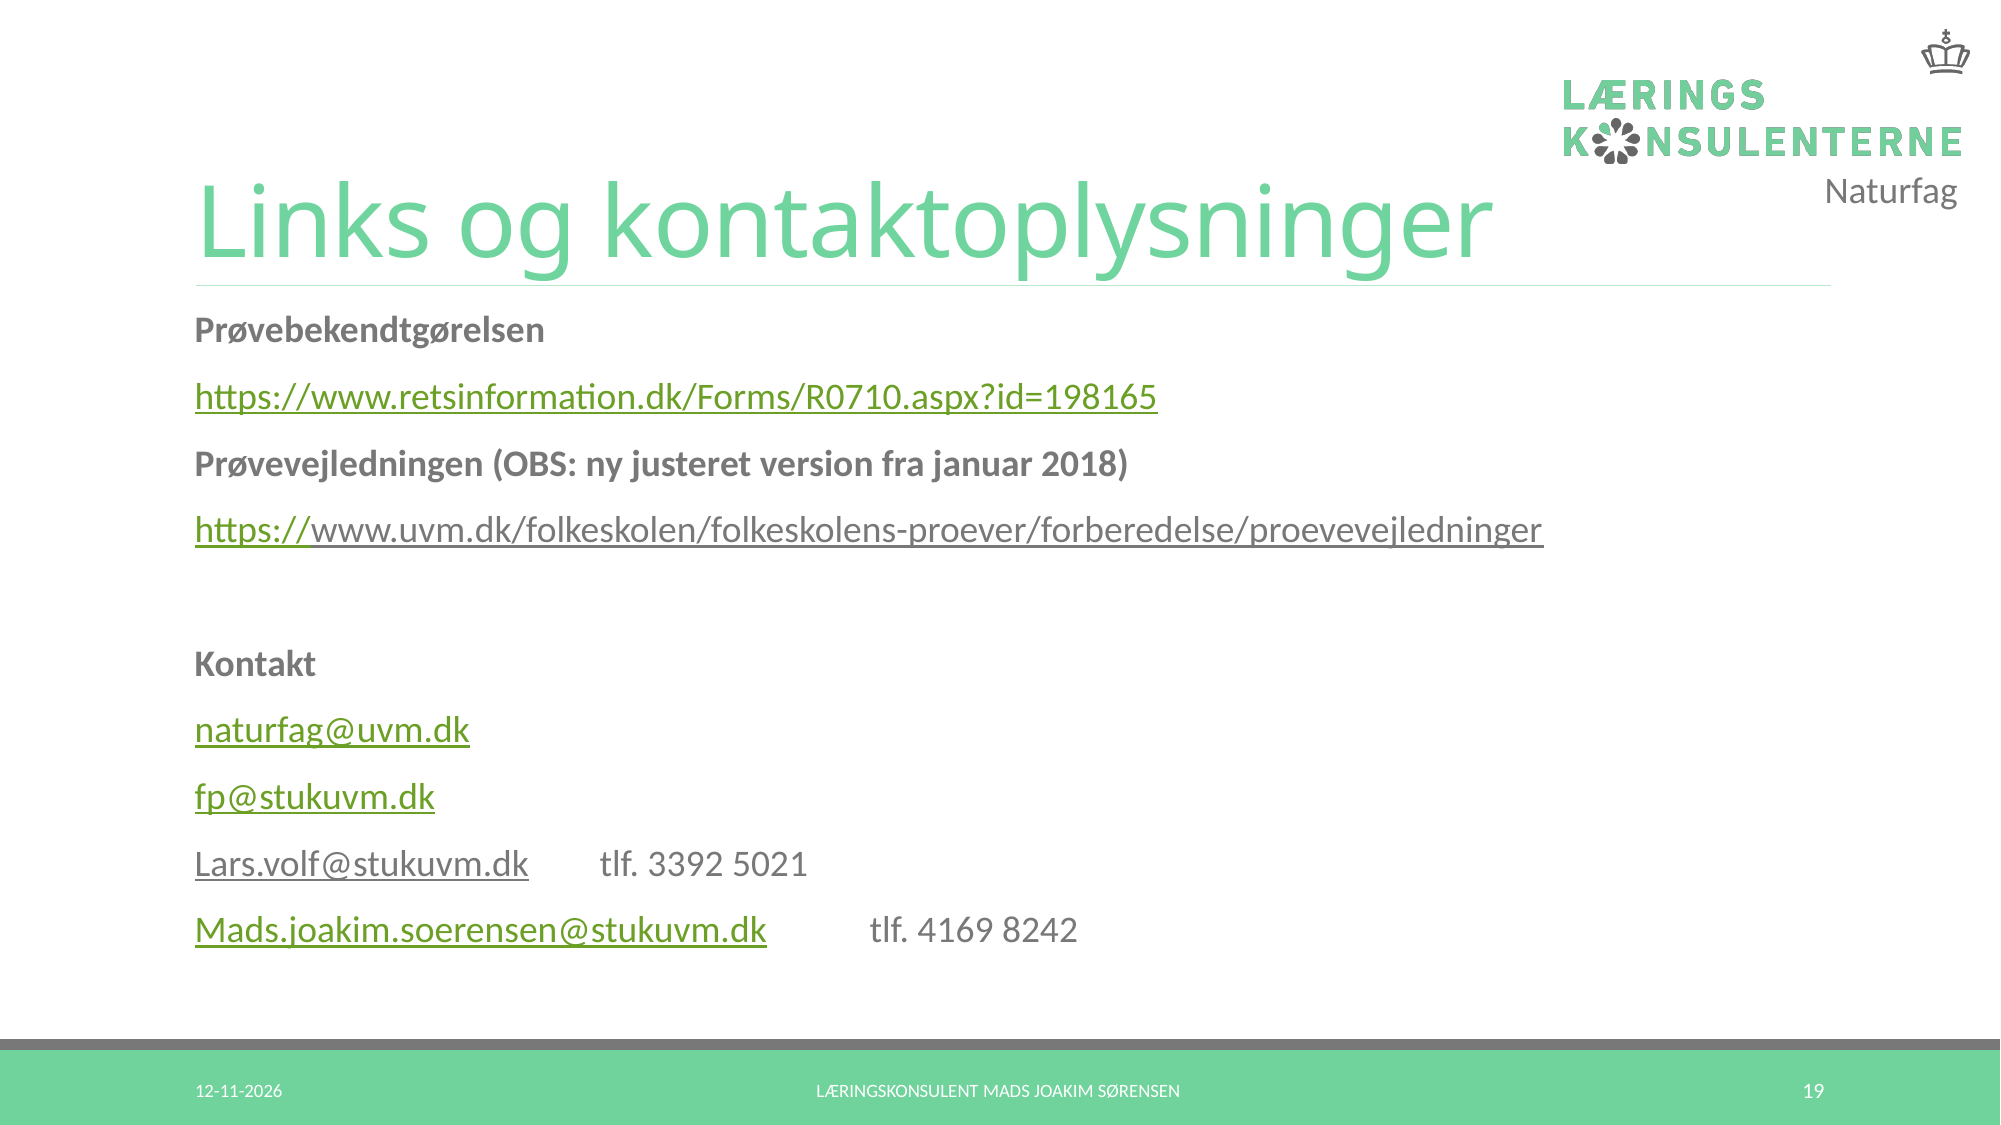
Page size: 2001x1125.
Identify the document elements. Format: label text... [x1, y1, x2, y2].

title Links og kontaktoplysninger [180, 47, 1830, 285]
list Prøvebekendtgørelsen https://www.retsinformation.dk/Forms/R0710.aspx?id=198165 Prøvevejledningen (OBS: ny justeret version fra januar 2018) https://www.uvm.dk/folkeskolen/folkeskolens-proever/forberedelse/proevevejledninger Kontakt naturfag@uvm.dk fp@stukuvm.dk Lars.volf@stukuvm.dk tlf. 3392 5021 Mads.joakim.soerensen@stukuvm.dk tlf. 4169 8242 [180, 302, 1830, 963]
slide_number 19 [1624, 1059, 1840, 1120]
picture [1564, 29, 1970, 164]
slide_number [180, 1059, 586, 1120]
footer Læringskonsulent Mads Joakim Sørensen [604, 1059, 1396, 1120]
